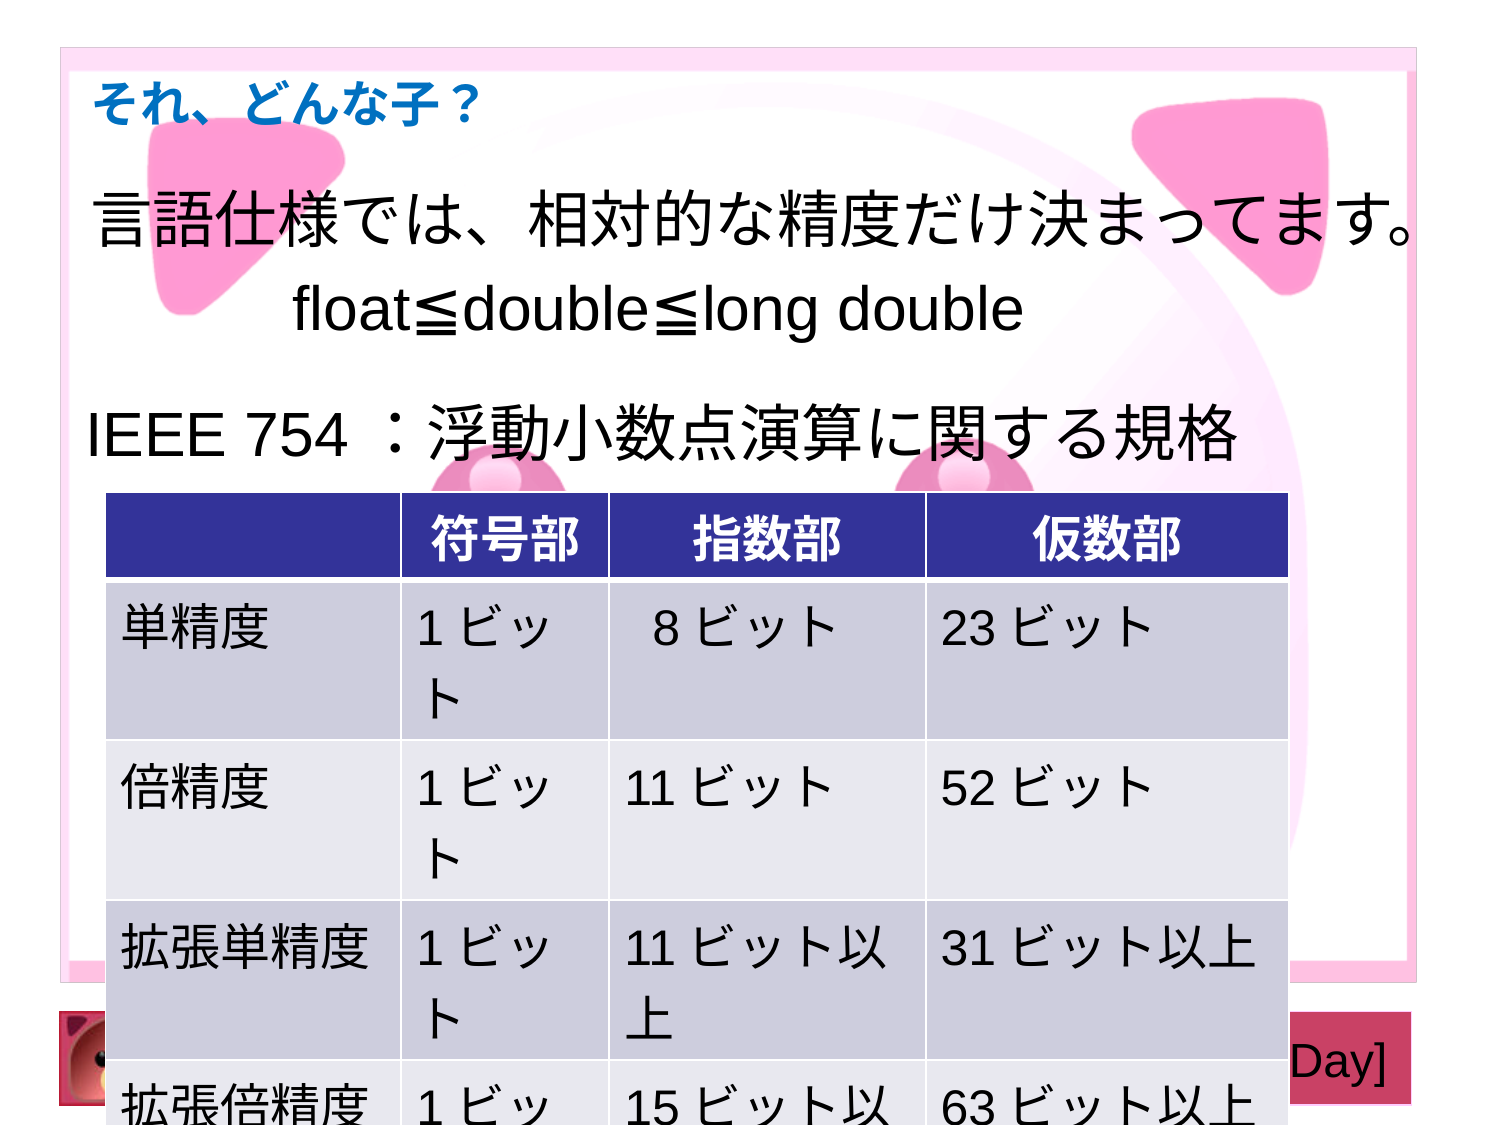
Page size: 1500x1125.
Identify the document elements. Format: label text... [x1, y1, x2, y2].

table_cell 8ビット [610, 583, 925, 739]
table_cell 23ビット [927, 583, 1288, 739]
table_cell 拡張倍精度 [106, 1061, 400, 1125]
table_cell 99.9990463 [59, 46, 1418, 984]
table_header [106, 493, 400, 577]
table_cell 1ビット [402, 741, 608, 899]
table_cell 31ビット以上 [927, 901, 1288, 1059]
table_cell 15ビット以上 [610, 1061, 925, 1125]
title それ、どんな子？ [74, 44, 1426, 162]
table_cell 1ビット [402, 583, 608, 739]
table_cell 単精度 [106, 583, 400, 739]
table_cell 1ビット [402, 901, 608, 1059]
list 言語仕様では、相対的な精度だけ決まってます。 float≦double≦long double [74, 172, 1426, 352]
table_cell 11ビット [610, 741, 925, 899]
table_header 仮数部 [927, 493, 1288, 577]
table_cell 1ビット [402, 1061, 608, 1125]
table_cell 倍精度 [106, 741, 400, 899]
text_box IEEE 754：浮動小数点演算に関する規格 [70, 386, 1421, 493]
table_header 指数部 [610, 493, 925, 577]
table_cell 52ビット [927, 741, 1288, 899]
table_header 符号部 [402, 493, 608, 577]
picture [59, 1011, 105, 1106]
table_cell 拡張単精度 [106, 901, 400, 1059]
table_cell 63ビット以上 [927, 1061, 1288, 1125]
table_cell 11ビット以上 [610, 901, 925, 1059]
